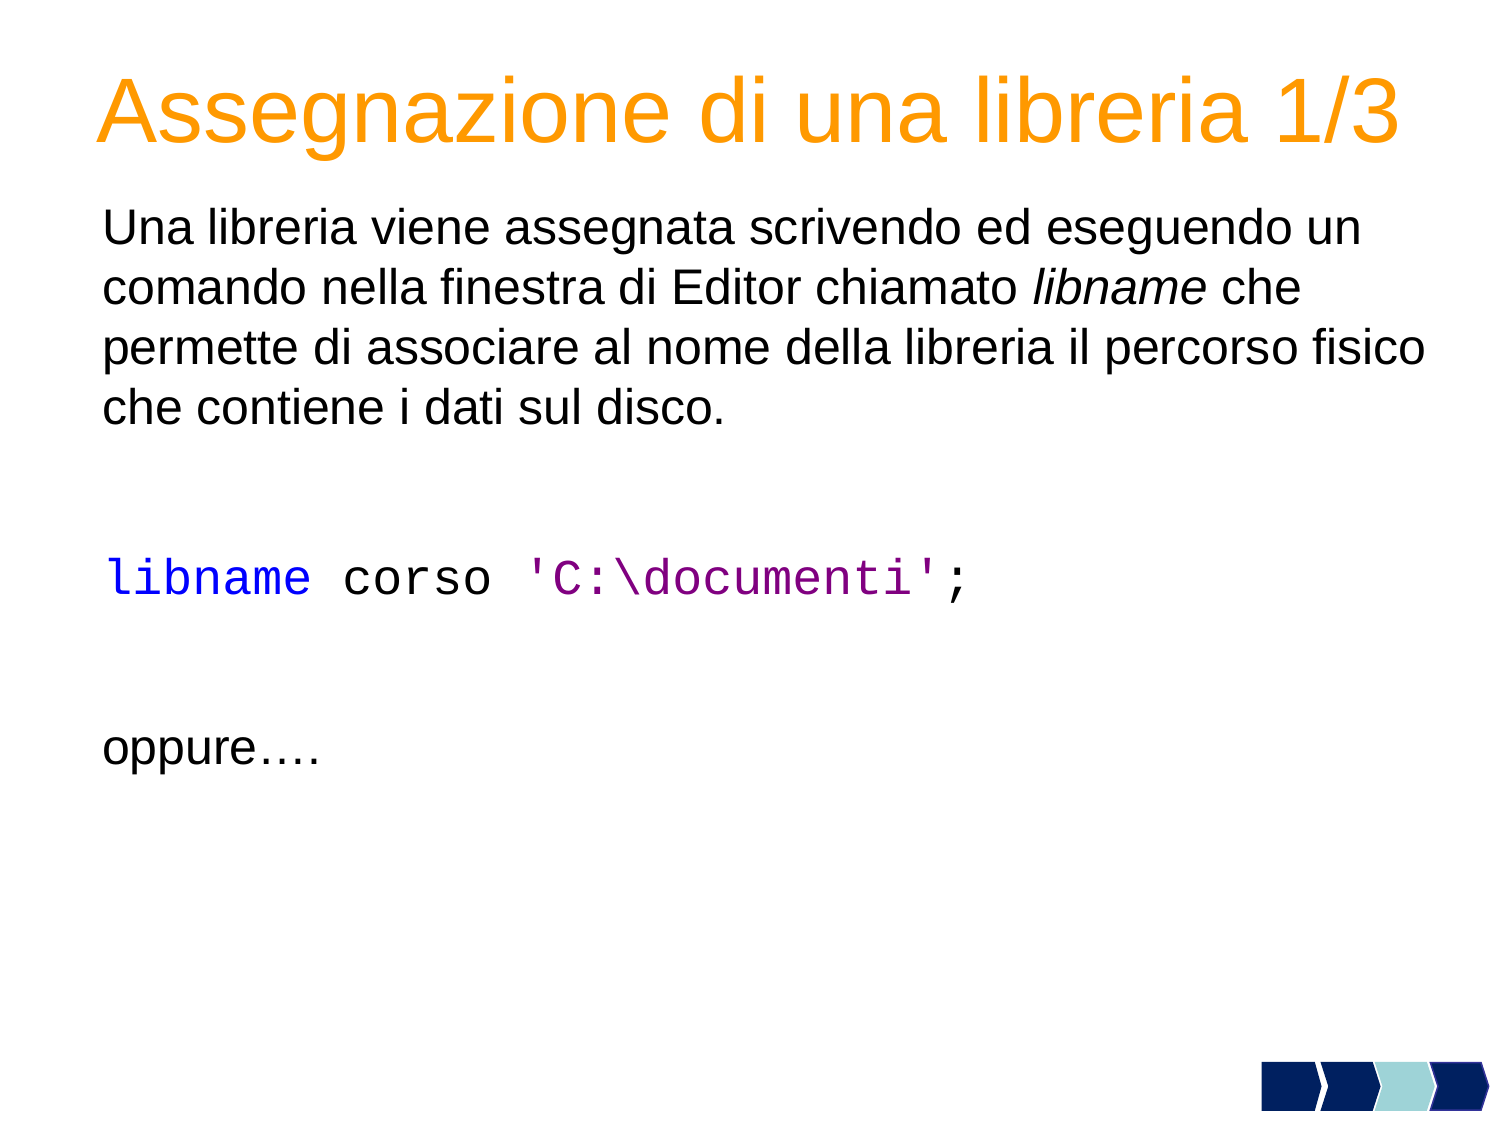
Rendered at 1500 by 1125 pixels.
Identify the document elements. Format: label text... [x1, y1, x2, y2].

text_box [1430, 1062, 1489, 1111]
text_box Una libreria viene assegnata scrivendo ed eseguendo un comando nella finestra di Editor chiamato libname che permette di associare al nome della libreria il percorso fisico che contiene i dati sul disco. libname corso 'C:\documenti'; oppure…. [87, 187, 1450, 783]
text_box [1262, 1062, 1321, 1111]
text_box [1375, 1062, 1434, 1111]
title Assegnazione di una libreria 1/3 [75, 12, 1425, 200]
text_box [1321, 1062, 1380, 1111]
